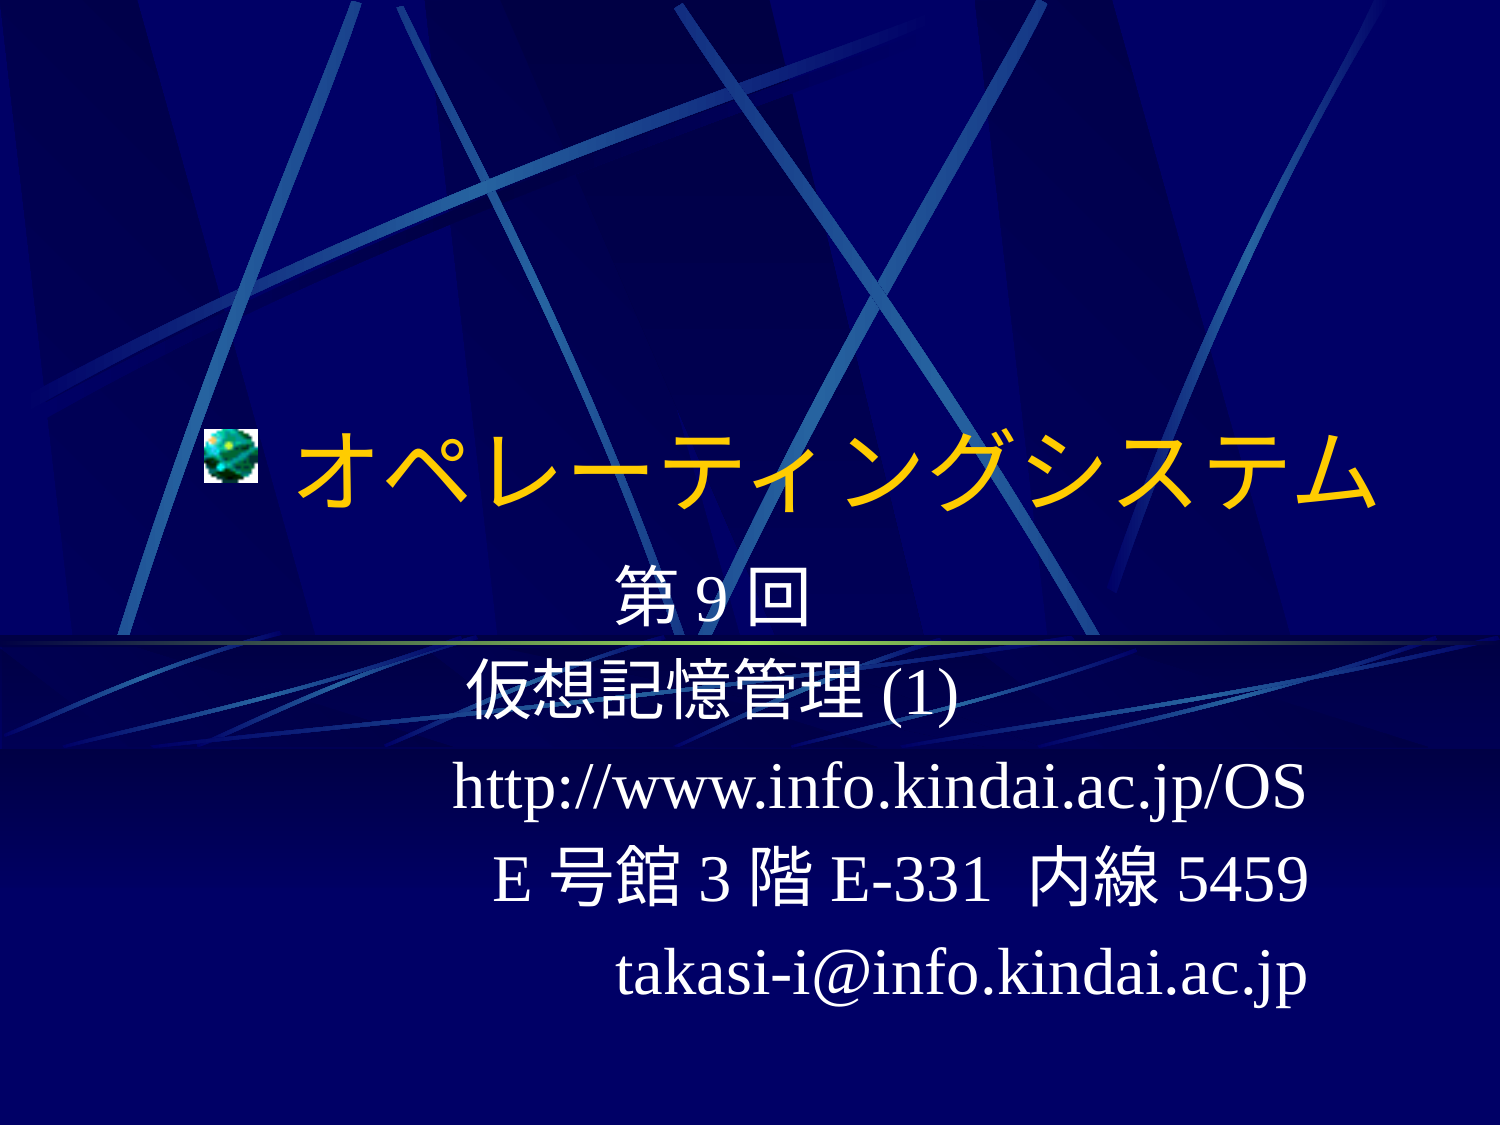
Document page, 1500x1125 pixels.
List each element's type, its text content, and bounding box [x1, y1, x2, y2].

picture [204, 429, 258, 483]
subtitle 第9回 仮想記憶管理(1) http://www.info.kindai.ac.jp/OS E号館3階E-331 内線5459 takasi-i@info.kindai.ac.jp [99, 537, 1325, 1026]
title オペレーティングシステム [275, 312, 1463, 625]
